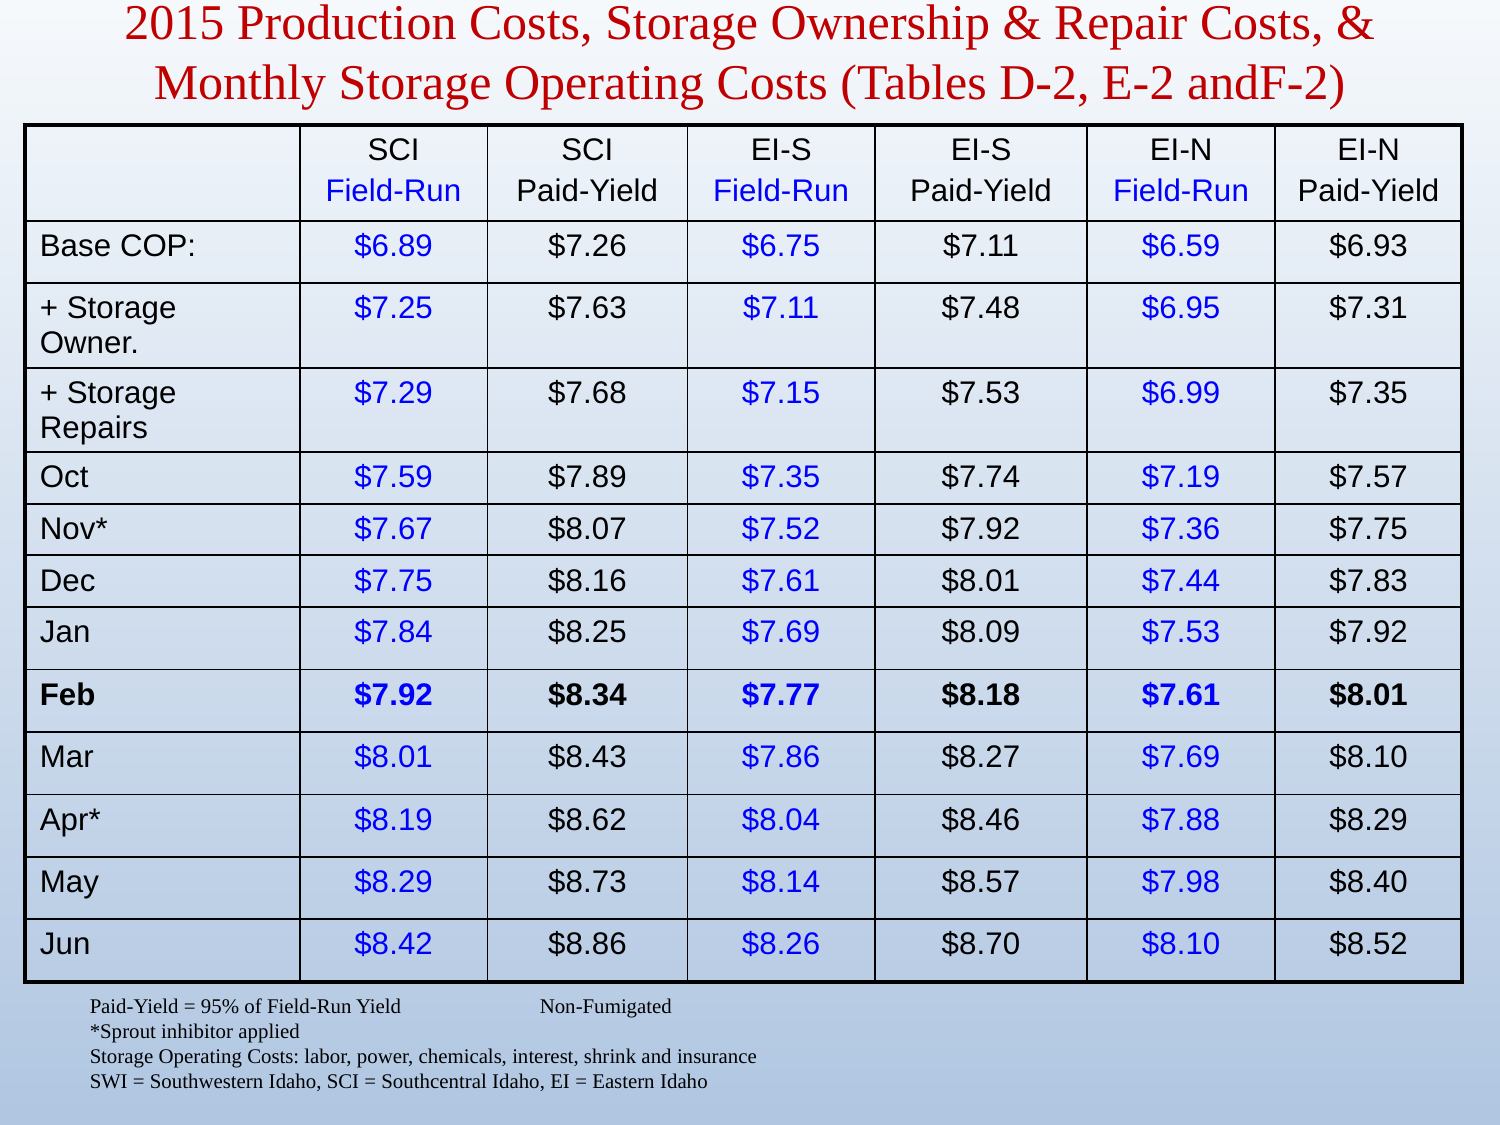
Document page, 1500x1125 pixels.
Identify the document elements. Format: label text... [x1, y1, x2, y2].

table_cell $8.43 [488, 733, 687, 794]
table_cell $7.26 [488, 222, 687, 282]
table_cell $7.68 [488, 369, 687, 451]
table_header SCI Field-Run [301, 127, 487, 220]
table_cell $7.48 [876, 284, 1086, 367]
table_cell $8.19 [301, 795, 487, 856]
table_cell $7.92 [1276, 608, 1460, 669]
table_cell Nov* [27, 505, 299, 554]
table_cell $7.86 [688, 733, 874, 794]
table_cell $8.70 [876, 920, 1086, 980]
table_cell $7.98 [1088, 858, 1274, 918]
table_cell $7.67 [301, 505, 487, 554]
table_cell $7.25 [301, 284, 487, 367]
table_cell $7.75 [301, 556, 487, 606]
table_cell $8.18 [876, 670, 1086, 731]
table_cell $6.75 [688, 222, 874, 282]
table_cell $8.10 [1088, 920, 1274, 980]
table_cell $8.25 [488, 608, 687, 669]
table_cell $7.77 [688, 670, 874, 731]
table_cell $8.42 [301, 920, 487, 980]
table_cell May [27, 858, 299, 918]
table_cell $7.92 [876, 505, 1086, 554]
table_cell $6.99 [1088, 369, 1274, 451]
table_cell $7.29 [301, 369, 487, 451]
table_cell $6.93 [1276, 222, 1460, 282]
table_header SCI Paid-Yield [488, 127, 687, 220]
table_cell $8.10 [1276, 733, 1460, 794]
table_cell $7.57 [1276, 453, 1460, 503]
table_cell Oct [27, 453, 299, 503]
table_cell $7.69 [1088, 733, 1274, 794]
table_cell $8.16 [488, 556, 687, 606]
table_cell $8.57 [876, 858, 1086, 918]
table_cell $7.92 [301, 670, 487, 731]
table_cell $8.26 [688, 920, 874, 980]
table_cell $8.40 [1276, 858, 1460, 918]
table_header EI-S Field-Run [688, 127, 874, 220]
table_cell $7.63 [488, 284, 687, 367]
table_header EI-N Paid-Yield [1276, 127, 1460, 220]
table_cell $7.61 [688, 556, 874, 606]
table_cell $7.31 [1276, 284, 1460, 367]
table_cell $7.35 [688, 453, 874, 503]
table_cell $7.61 [1088, 670, 1274, 731]
table_cell $8.14 [688, 858, 874, 918]
table_header EI-N Field-Run [1088, 127, 1274, 220]
table_cell $6.95 [1088, 284, 1274, 367]
table_cell $8.86 [488, 920, 687, 980]
table_cell $8.27 [876, 733, 1086, 794]
table_cell $7.53 [876, 369, 1086, 451]
table_cell $8.01 [1276, 670, 1460, 731]
table_cell $6.59 [1088, 222, 1274, 282]
table_cell Feb [27, 670, 299, 731]
table_cell + Storage Owner. [27, 284, 299, 367]
table_cell $7.44 [1088, 556, 1274, 606]
table_cell $7.83 [1276, 556, 1460, 606]
table_cell Dec [27, 556, 299, 606]
table_cell $8.01 [876, 556, 1086, 606]
table_cell $8.07 [488, 505, 687, 554]
table_cell $8.09 [876, 608, 1086, 669]
table_cell $7.69 [688, 608, 874, 669]
table_cell $8.52 [1276, 920, 1460, 980]
table_cell $8.62 [488, 795, 687, 856]
table_cell $8.73 [488, 858, 687, 918]
table_cell $6.89 [301, 222, 487, 282]
table_cell Base COP: [27, 222, 299, 282]
table_cell $7.74 [876, 453, 1086, 503]
table_cell $7.84 [301, 608, 487, 669]
text_box Paid-Yield = 95% of Field-Run Yield Non-Fumigated *Sprout inhibitor applied Storage Operating Costs: labor, power, chemicals, interest, shrink and insurance SWI = Southwestern Idaho, SCI = Southcentral Idaho, EI = Eastern Idaho [75, 984, 938, 1100]
table_cell $8.04 [688, 795, 874, 856]
table_cell $8.01 [301, 733, 487, 794]
table_cell $7.19 [1088, 453, 1274, 503]
table_cell $7.88 [1088, 795, 1274, 856]
table_cell $7.53 [1088, 608, 1274, 669]
table_cell $8.29 [301, 858, 487, 918]
table_cell $7.35 [1276, 369, 1460, 451]
table_header EI-S Paid-Yield [876, 127, 1086, 220]
table_cell $7.75 [1276, 505, 1460, 554]
table_cell $7.89 [488, 453, 687, 503]
table_header [27, 127, 299, 220]
table_cell $7.11 [688, 284, 874, 367]
table_cell $7.11 [876, 222, 1086, 282]
table_cell $8.46 [876, 795, 1086, 856]
text_box 2015 Production Costs, Storage Ownership & Repair Costs, & Monthly Storage Operating Costs (Tables D-2, E-2 andF-2) [74, 0, 1425, 100]
table_cell Mar [27, 733, 299, 794]
table_cell $7.15 [688, 369, 874, 451]
table_cell $8.34 [488, 670, 687, 731]
table_cell Jan [27, 608, 299, 669]
table_cell $8.29 [1276, 795, 1460, 856]
table_cell $7.52 [688, 505, 874, 554]
table_cell Jun [27, 920, 299, 980]
table_cell Apr* [27, 795, 299, 856]
table_cell + Storage Repairs [27, 369, 299, 451]
table_cell $7.36 [1088, 505, 1274, 554]
table_cell $7.59 [301, 453, 487, 503]
